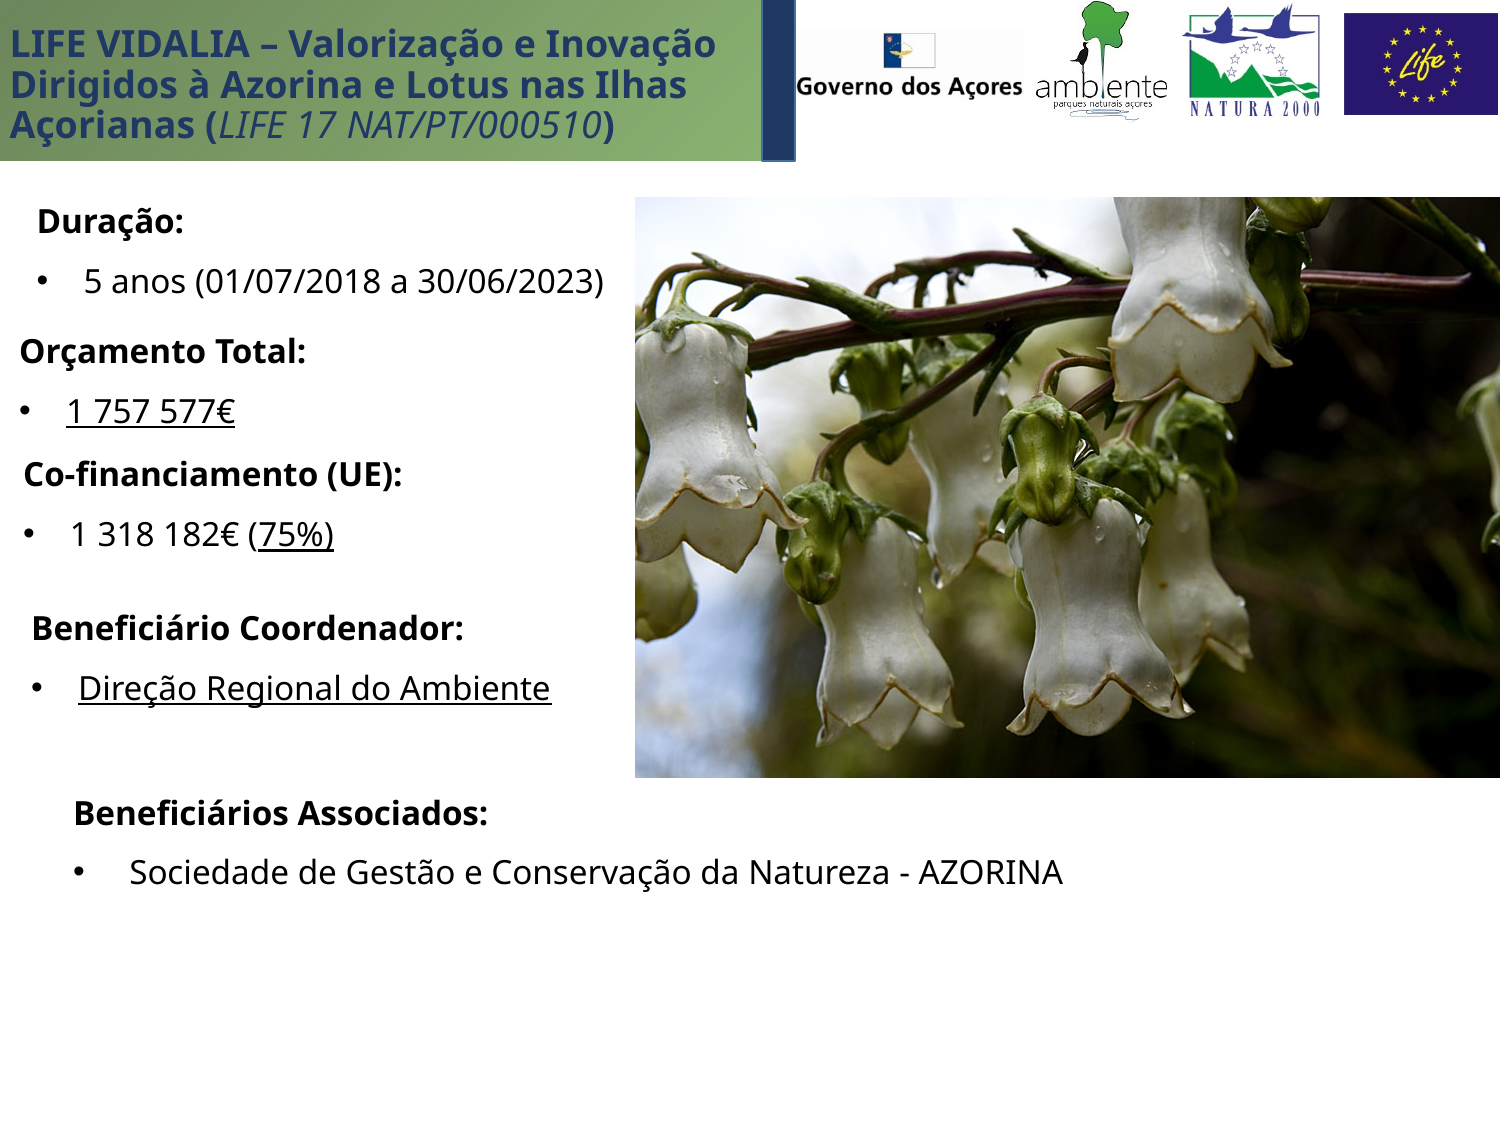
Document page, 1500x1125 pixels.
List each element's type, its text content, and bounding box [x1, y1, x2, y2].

text_box [0, 155, 761, 162]
picture [1036, 1, 1167, 123]
text_box Beneficiário Coordenador: Direção Regional do Ambiente [16, 579, 635, 715]
text_box Orçamento Total: 1 757 577€ [4, 302, 331, 438]
text_box Beneficiários Associados: Sociedade de Gestão e Conservação da Natureza - AZORINA [58, 784, 1089, 899]
text_box [761, 0, 796, 162]
picture [794, 29, 1024, 100]
picture [635, 197, 1500, 778]
text_box Co-financiamento (UE): 1 318 182€ (75%) [8, 426, 427, 561]
picture [1344, 13, 1498, 116]
title LIFE VIDALIA – Valorização e Inovação Dirigidos à Azorina e Lotus nas Ilhas Açorianas (LIFE 17 NAT/PT/000510) [0, 0, 761, 155]
picture [1180, 1, 1321, 117]
text_box Duração: 5 anos (01/07/2018 a 30/06/2023) [21, 172, 620, 308]
